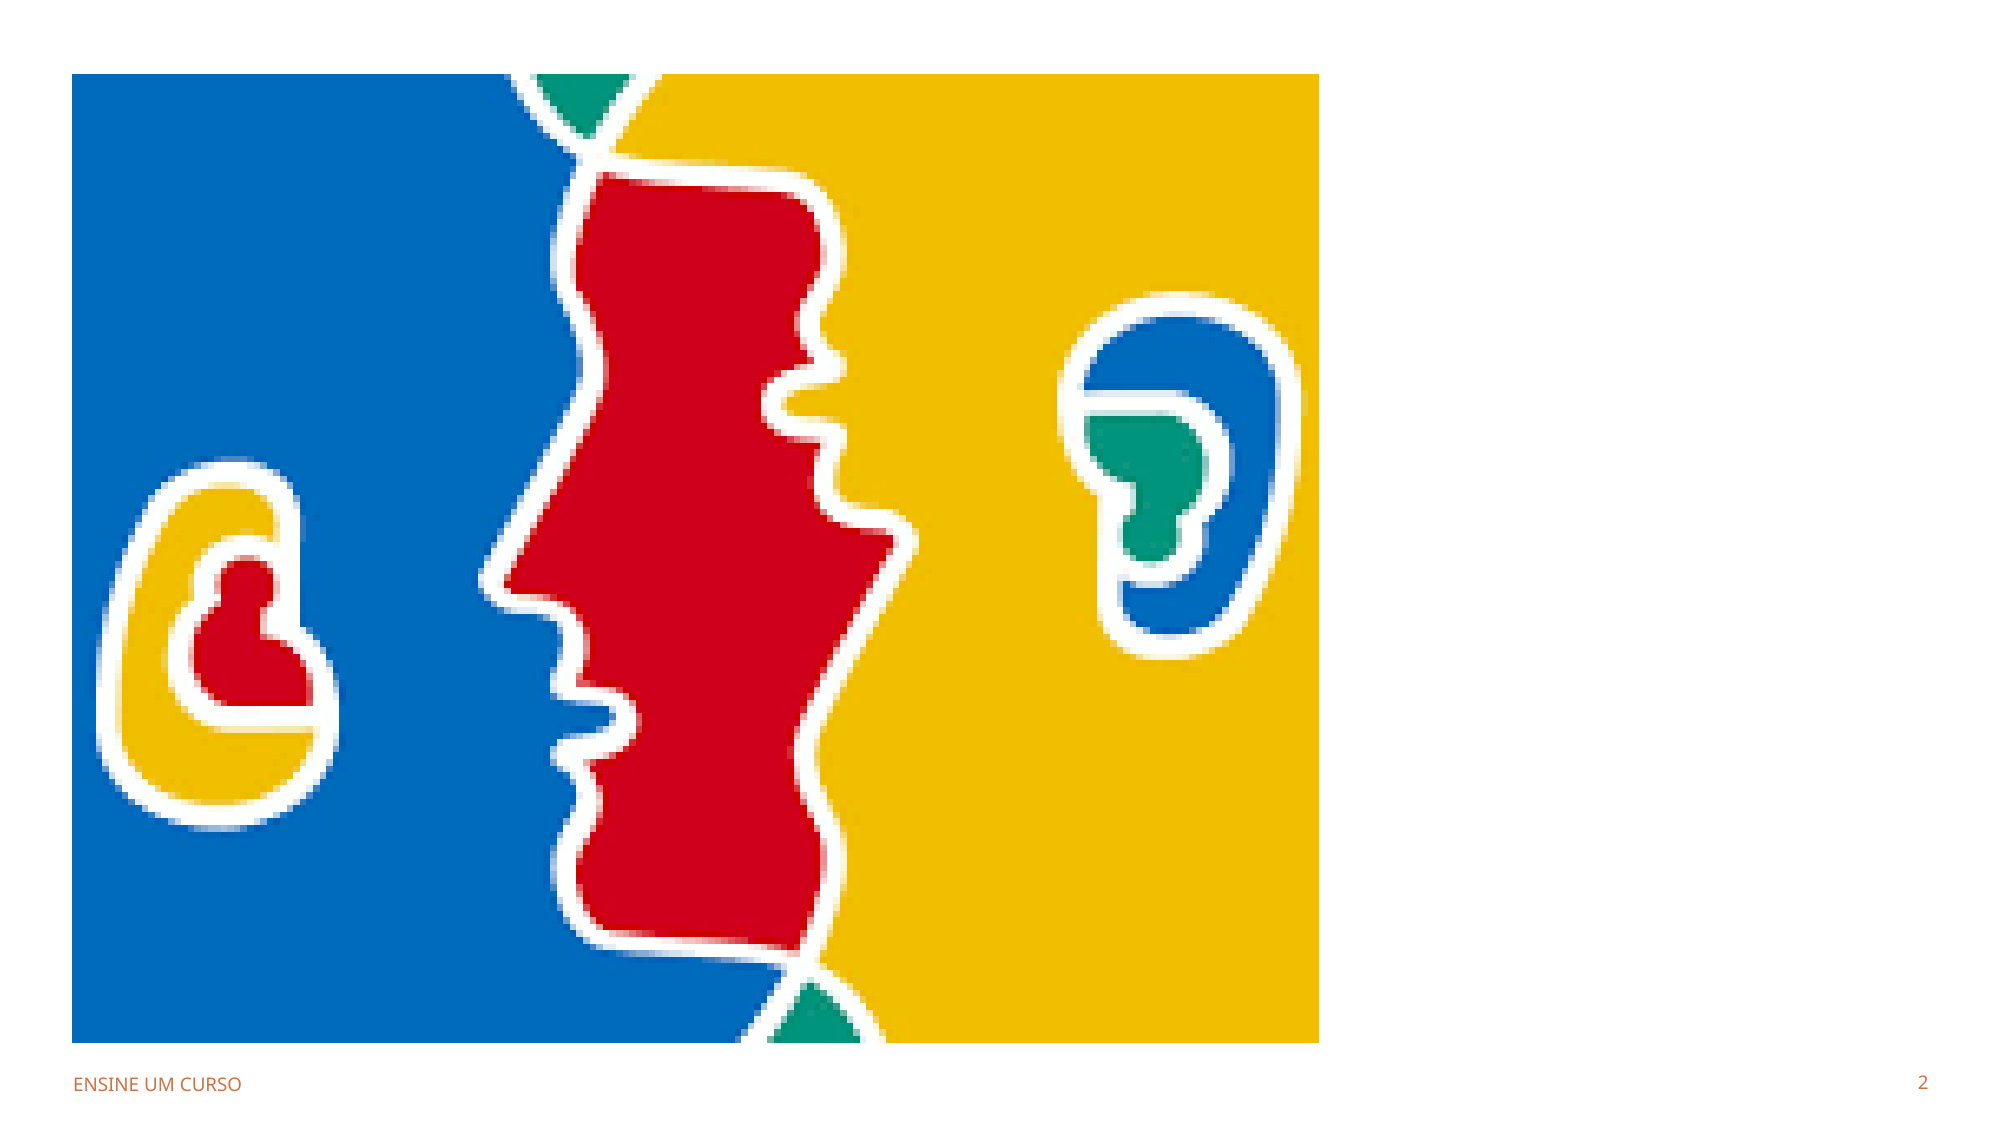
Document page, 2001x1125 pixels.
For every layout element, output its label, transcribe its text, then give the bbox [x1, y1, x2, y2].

picture [71, 73, 1320, 1044]
slide_number 2 [1770, 1053, 1944, 1114]
footer Ensine um Curso [58, 1053, 1177, 1114]
